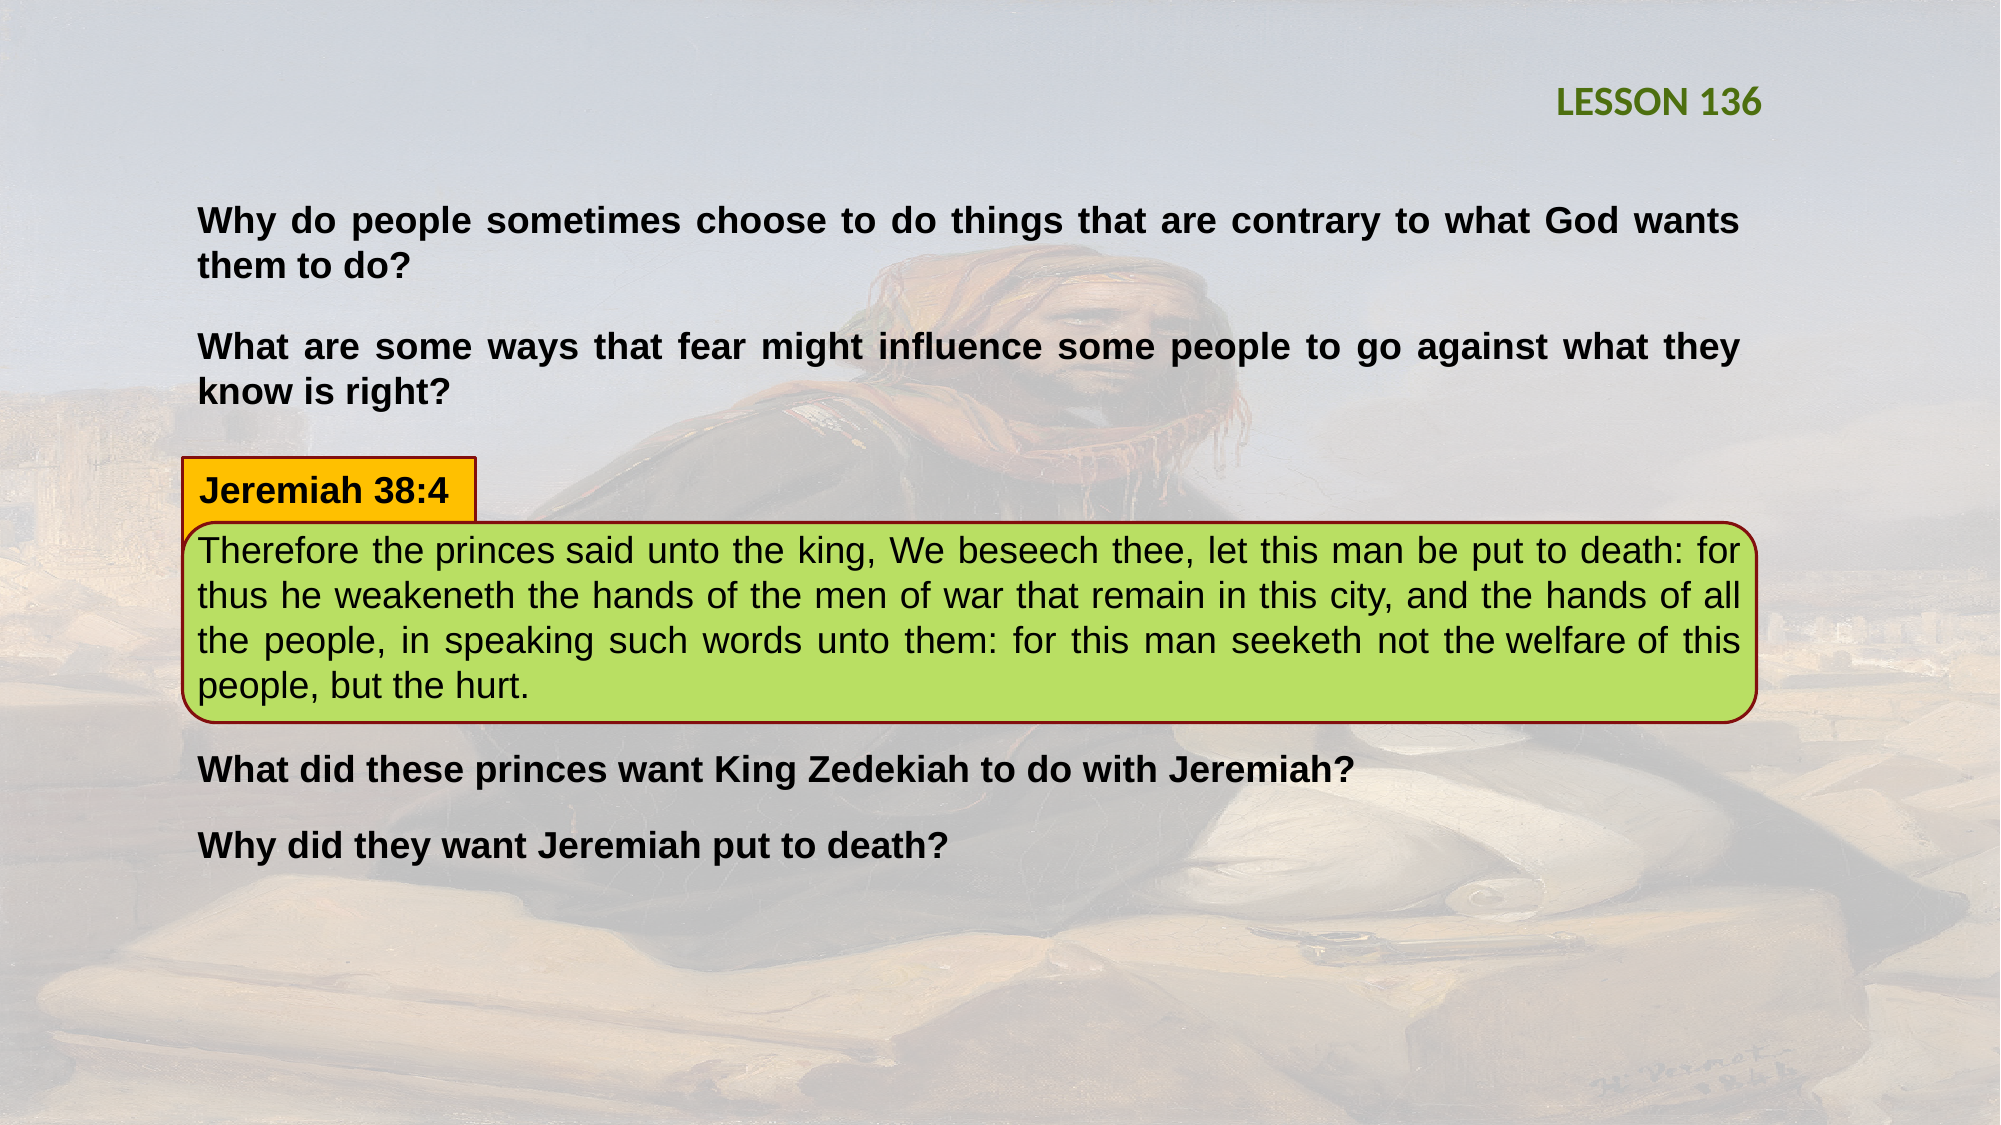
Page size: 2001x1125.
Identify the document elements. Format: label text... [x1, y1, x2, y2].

text_box [191, 714, 1748, 725]
text_box Why do people sometimes choose to do things that are contrary to what God wants them to do? [182, 189, 1757, 294]
text_box Therefore the princes said unto the king, We beseech thee, let this man be put to death: for thus he weakeneth the hands of the men of war that remain in this city, and the hands of all the people, in speaking such words unto them: for this man seeketh not the welfare of this people, but the hurt. [182, 518, 1757, 714]
text_box What did these princes want King Zedekiah to do with Jeremiah? [182, 738, 1431, 798]
text_box Why did they want Jeremiah put to death? [182, 814, 966, 874]
text_box Jeremiah 38:4 [184, 458, 475, 518]
text_box LESSON 136 [1541, 66, 1818, 190]
text_box [181, 456, 477, 547]
text_box What are some ways that fear might influence some people to go against what they know is right? [182, 314, 1757, 420]
